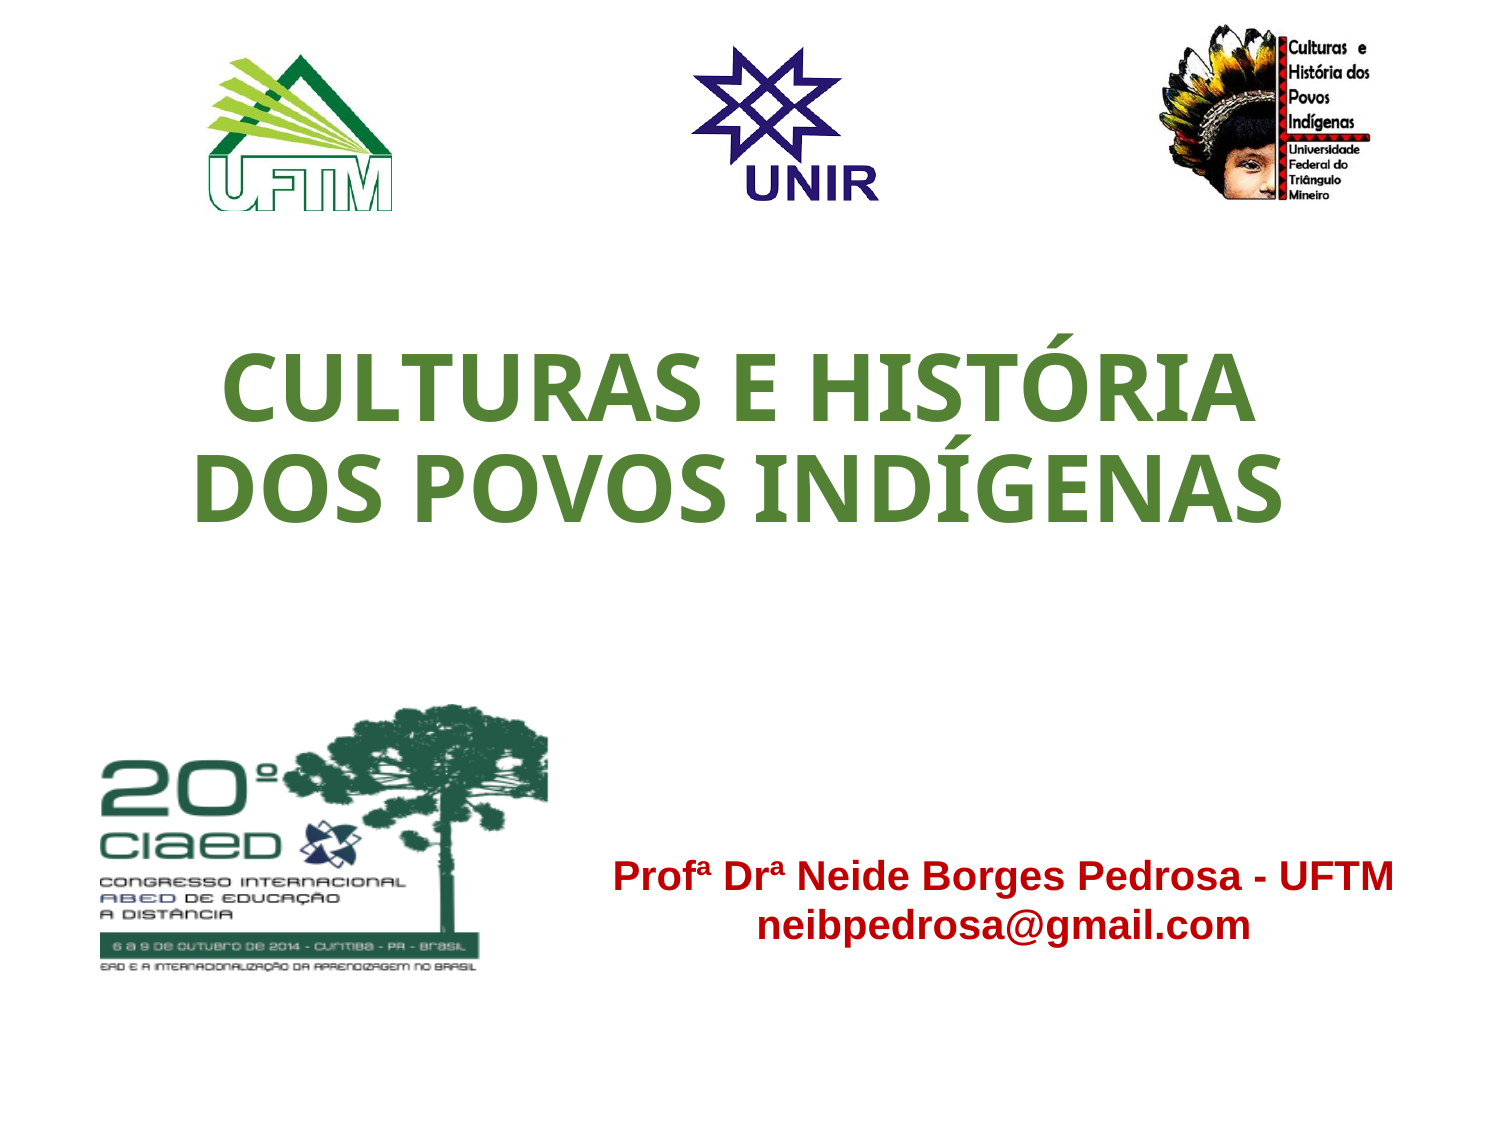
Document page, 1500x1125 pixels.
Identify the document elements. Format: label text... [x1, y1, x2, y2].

picture [691, 45, 879, 201]
title CULTURAS E HISTÓRIA DOS POVOS INDÍGENAS [100, 243, 1376, 551]
picture [1150, 22, 1371, 201]
picture [206, 54, 392, 211]
text_box Profª Drª Neide Borges Pedrosa - UFTM neibpedrosa@gmail.com [572, 841, 1436, 956]
picture [100, 704, 550, 973]
